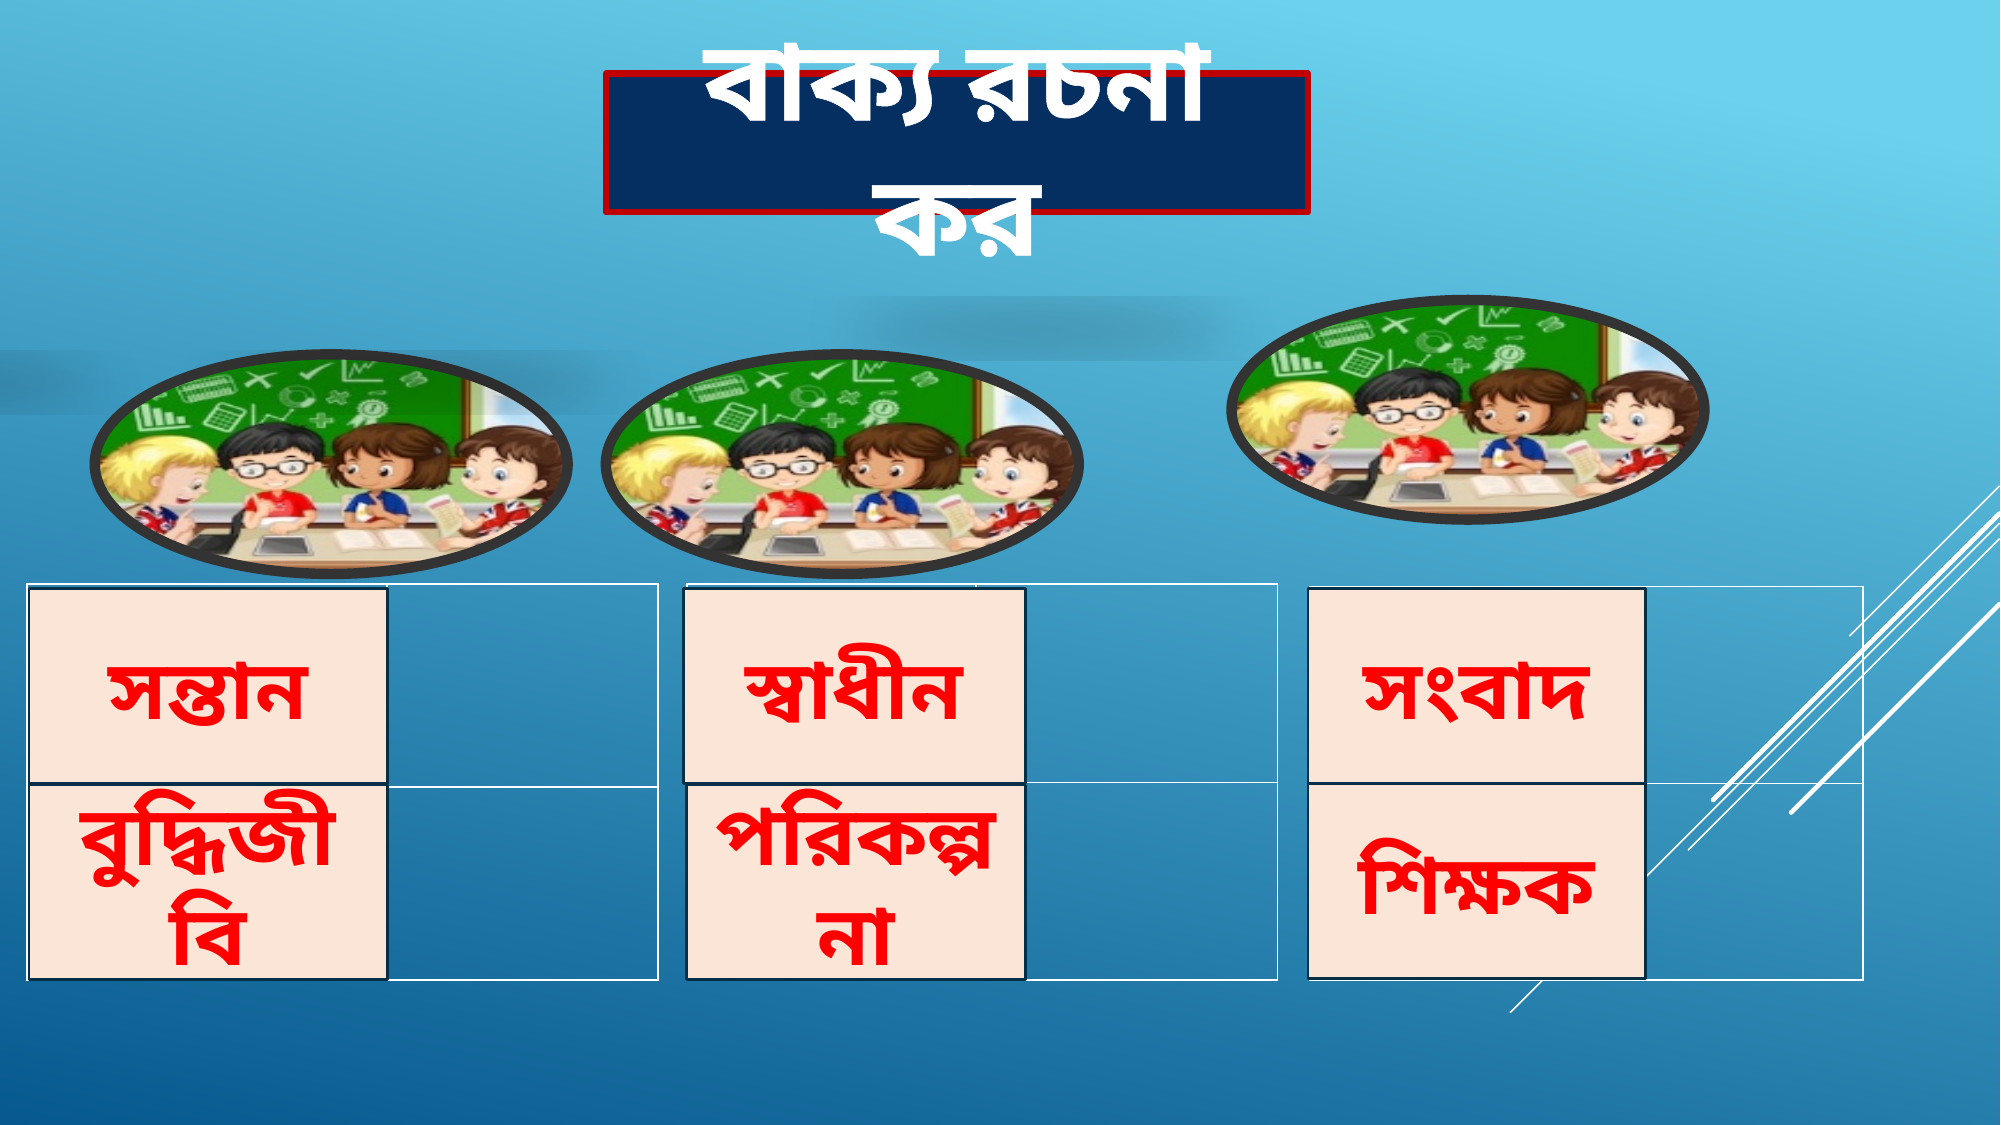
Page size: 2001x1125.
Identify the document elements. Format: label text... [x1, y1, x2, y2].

table_cell [1647, 784, 1862, 979]
picture [94, 354, 568, 575]
text_box সন্তান [28, 587, 389, 784]
picture [1231, 299, 1705, 520]
text_box বুদ্ধিজীবি [28, 784, 389, 981]
table_header [1647, 587, 1862, 783]
table_cell [389, 788, 657, 979]
table_header [977, 585, 1277, 782]
table_cell [1027, 783, 1277, 979]
table_header [388, 585, 657, 786]
text_box পরিকল্পনা [685, 784, 1027, 981]
text_box শিক্ষক [1307, 782, 1647, 980]
text_box সংবাদ [1307, 587, 1647, 782]
picture [605, 354, 1079, 575]
text_box বাক্য রচনা কর [605, 72, 1309, 214]
text_box স্বাধীন [682, 587, 1027, 785]
